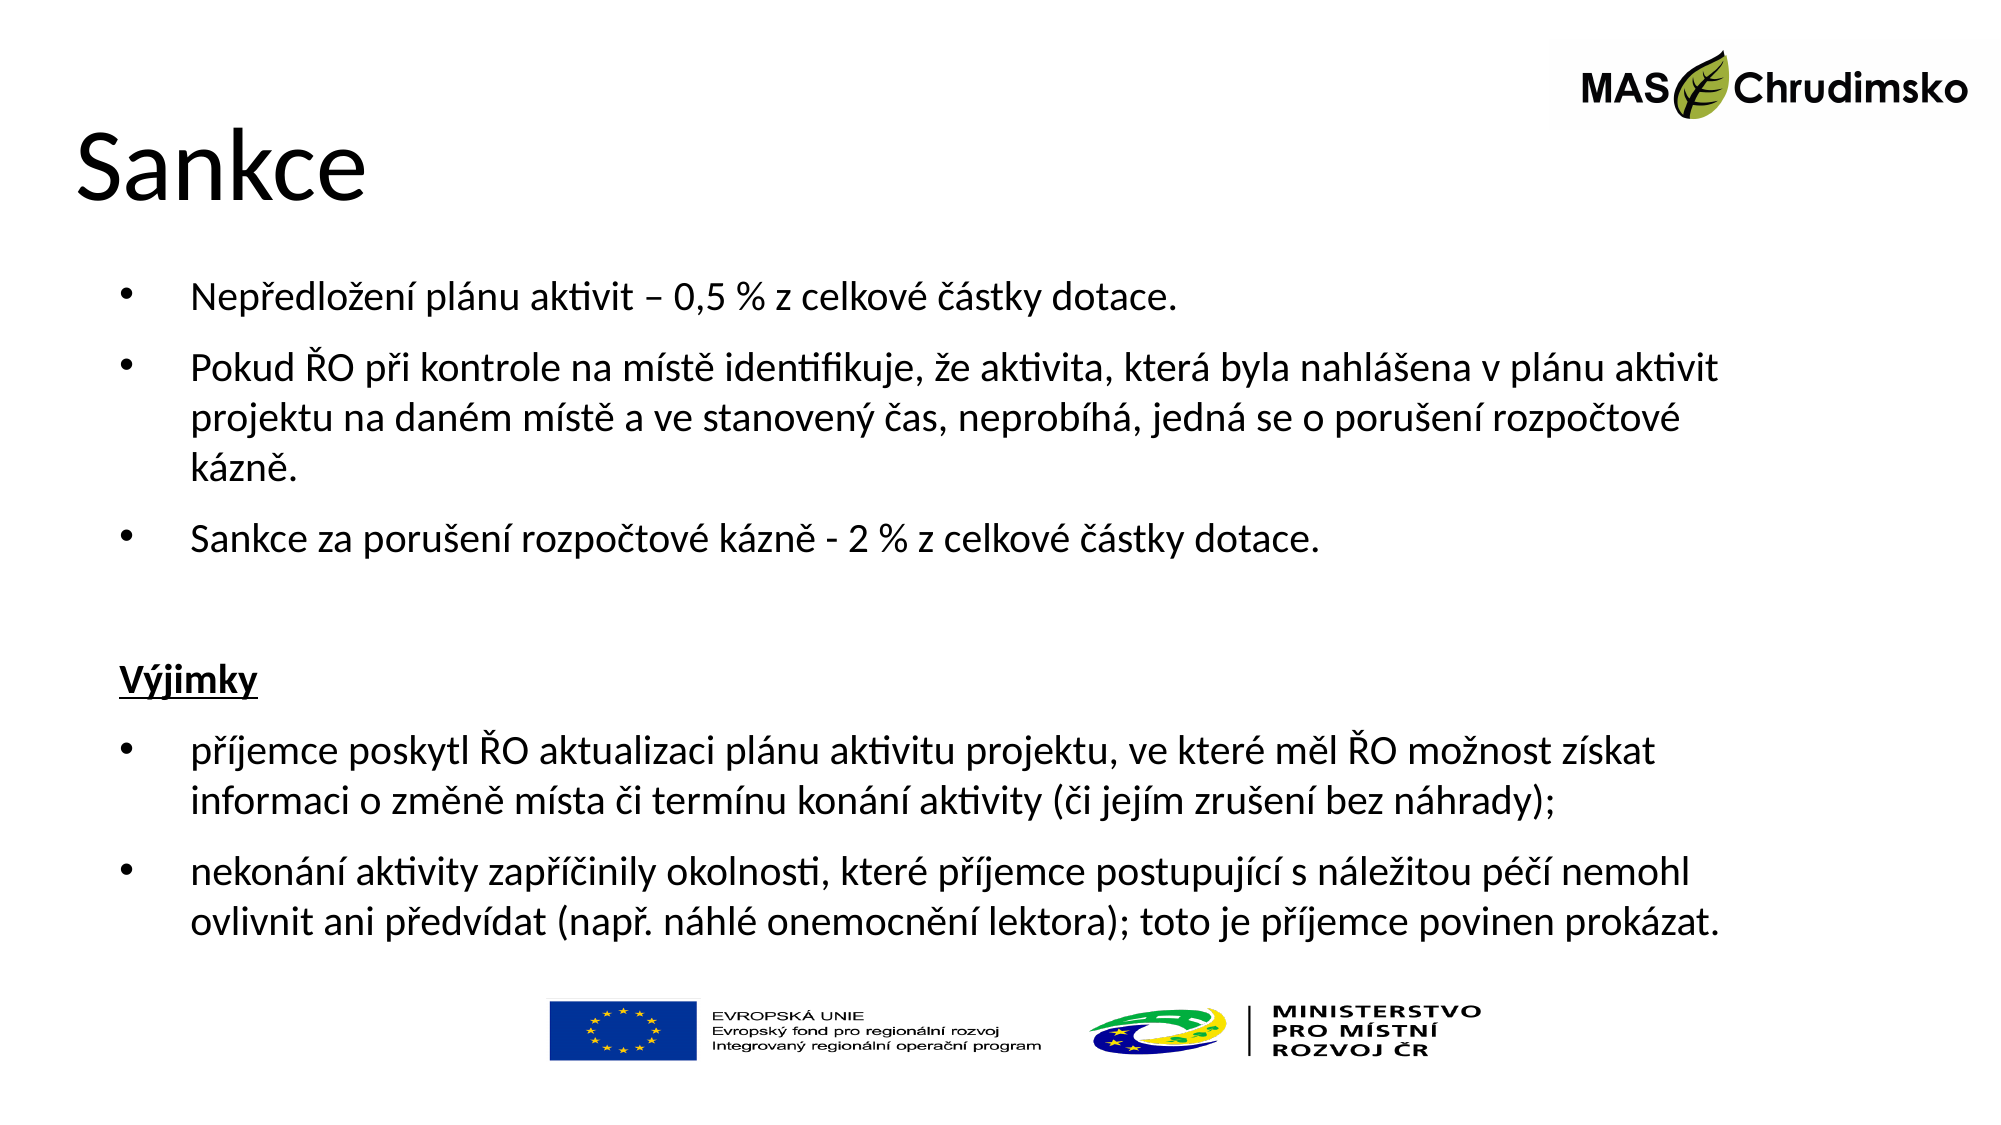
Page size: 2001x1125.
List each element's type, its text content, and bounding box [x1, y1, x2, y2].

text_box Sankce [74, 73, 1679, 221]
picture [517, 981, 1513, 1080]
text_box Nepředložení plánu aktivit – 0,5 % z celkové částky dotace. Pokud ŘO při kontrole na místě identifikuje, že aktivita, která byla nahlášena v plánu aktivit projektu na daném místě a ve stanovený čas, neprobíhá, jedná se o porušení rozpočtové kázně. Sankce za porušení rozpočtové kázně - 2 % z celkové částky dotace. Výjimky příjemce poskytl ŘO aktualizaci plánu aktivitu projektu, ve které měl ŘO možnost získat informaci o změně místa či termínu konání aktivity (či jejím zrušení bez náhrady); nekonání aktivity zapříčinily okolnosti, které příjemce postupující s náležitou péčí nemohl ovlivnit ani předvídat (např. náhlé onemocnění lektora); toto je příjemce povinen prokázat. [74, 260, 1772, 982]
picture [1549, 39, 2000, 130]
